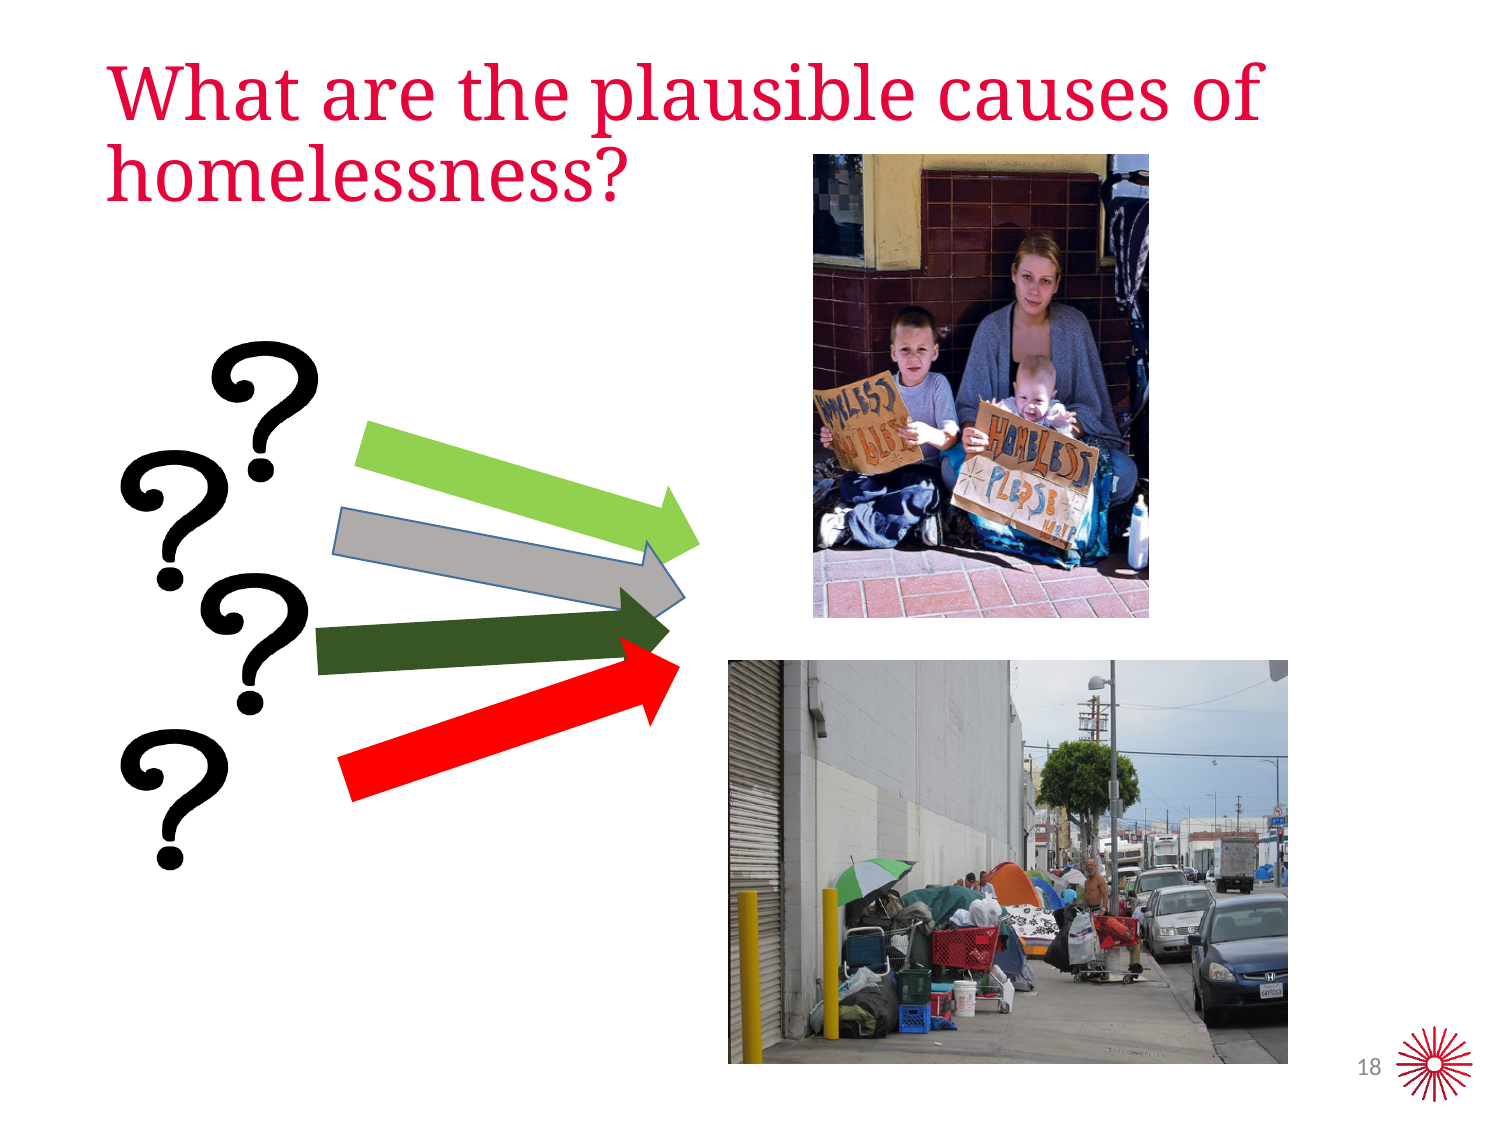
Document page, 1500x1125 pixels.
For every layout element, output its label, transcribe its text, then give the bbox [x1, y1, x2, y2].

title What are the plausible causes of homelessness? [91, 60, 1413, 213]
picture [728, 657, 1289, 1066]
picture [1396, 1026, 1473, 1102]
text_box [331, 506, 686, 618]
text_box [352, 419, 702, 565]
slide_number 18 [1059, 1035, 1397, 1096]
picture [107, 328, 330, 884]
text_box [335, 635, 682, 804]
picture [813, 154, 1149, 618]
text_box [320, 584, 672, 677]
